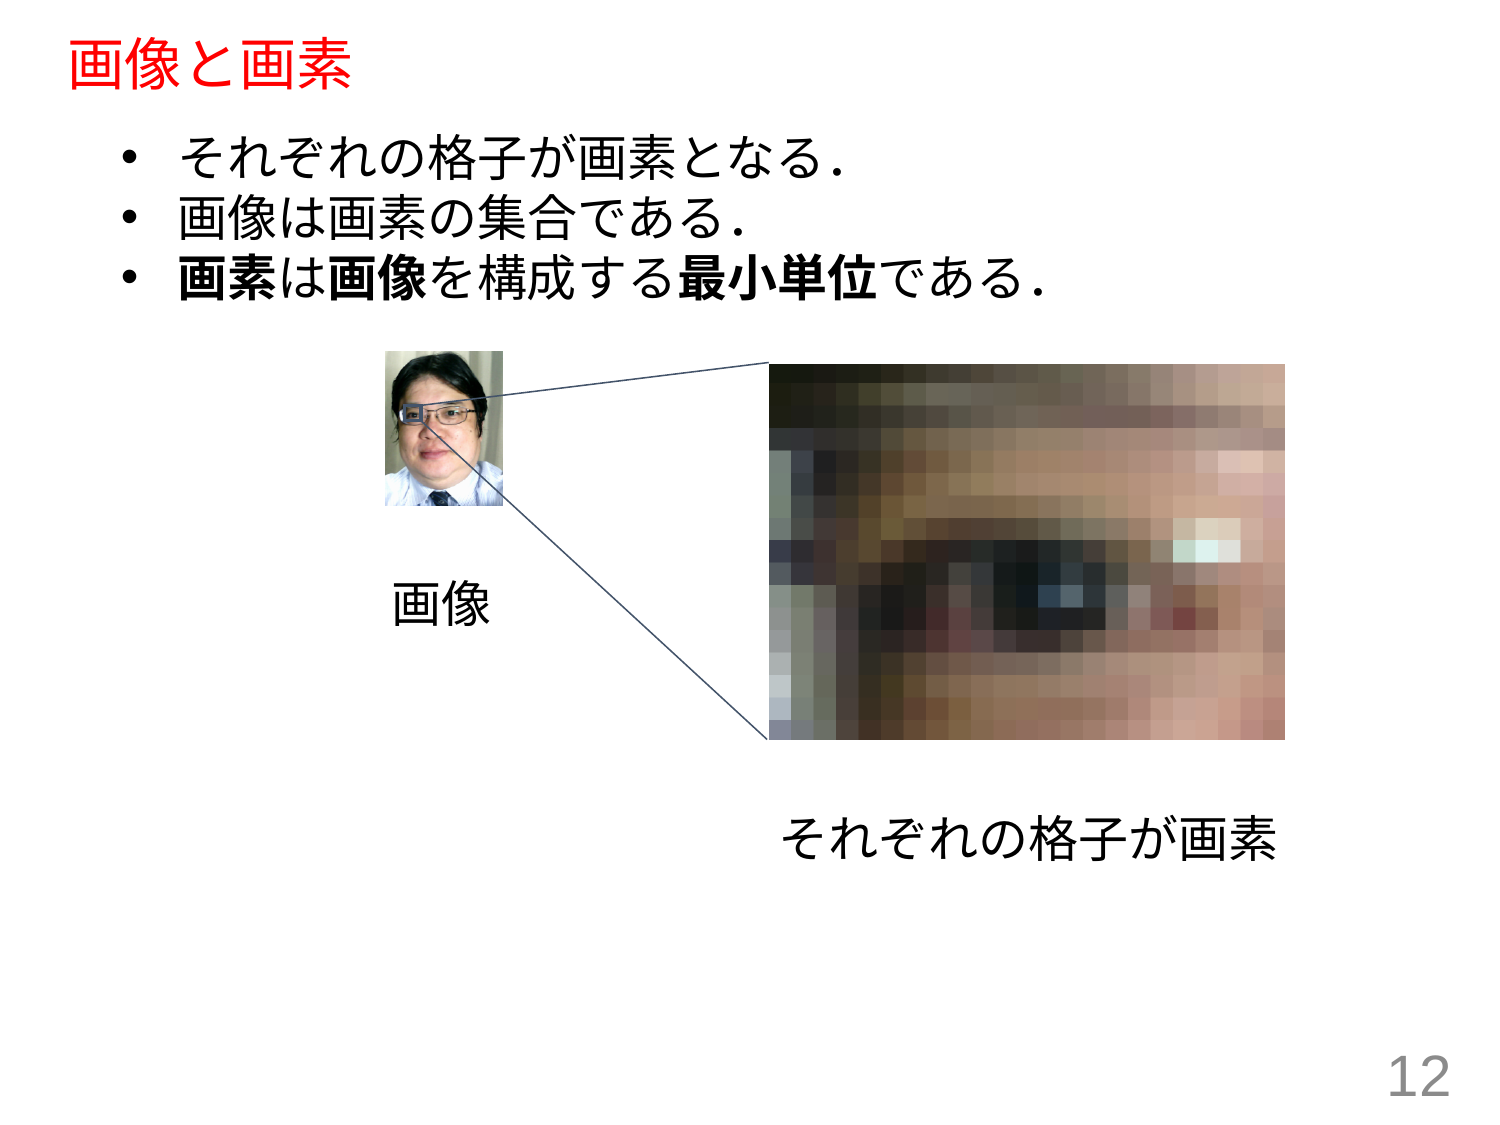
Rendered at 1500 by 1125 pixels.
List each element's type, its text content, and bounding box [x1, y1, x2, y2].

text_box それぞれの格子が画素となる． 画像は画素の集合である． 画素は画像を構成する最小単位である． [106, 118, 1334, 314]
picture [385, 351, 503, 506]
slide_number 12 [1129, 1042, 1467, 1103]
picture [769, 364, 1285, 740]
text_box それぞれの格子が画素 [763, 800, 1165, 858]
title 画像と画素 [52, 28, 1441, 106]
text_box 画像 [376, 565, 534, 623]
